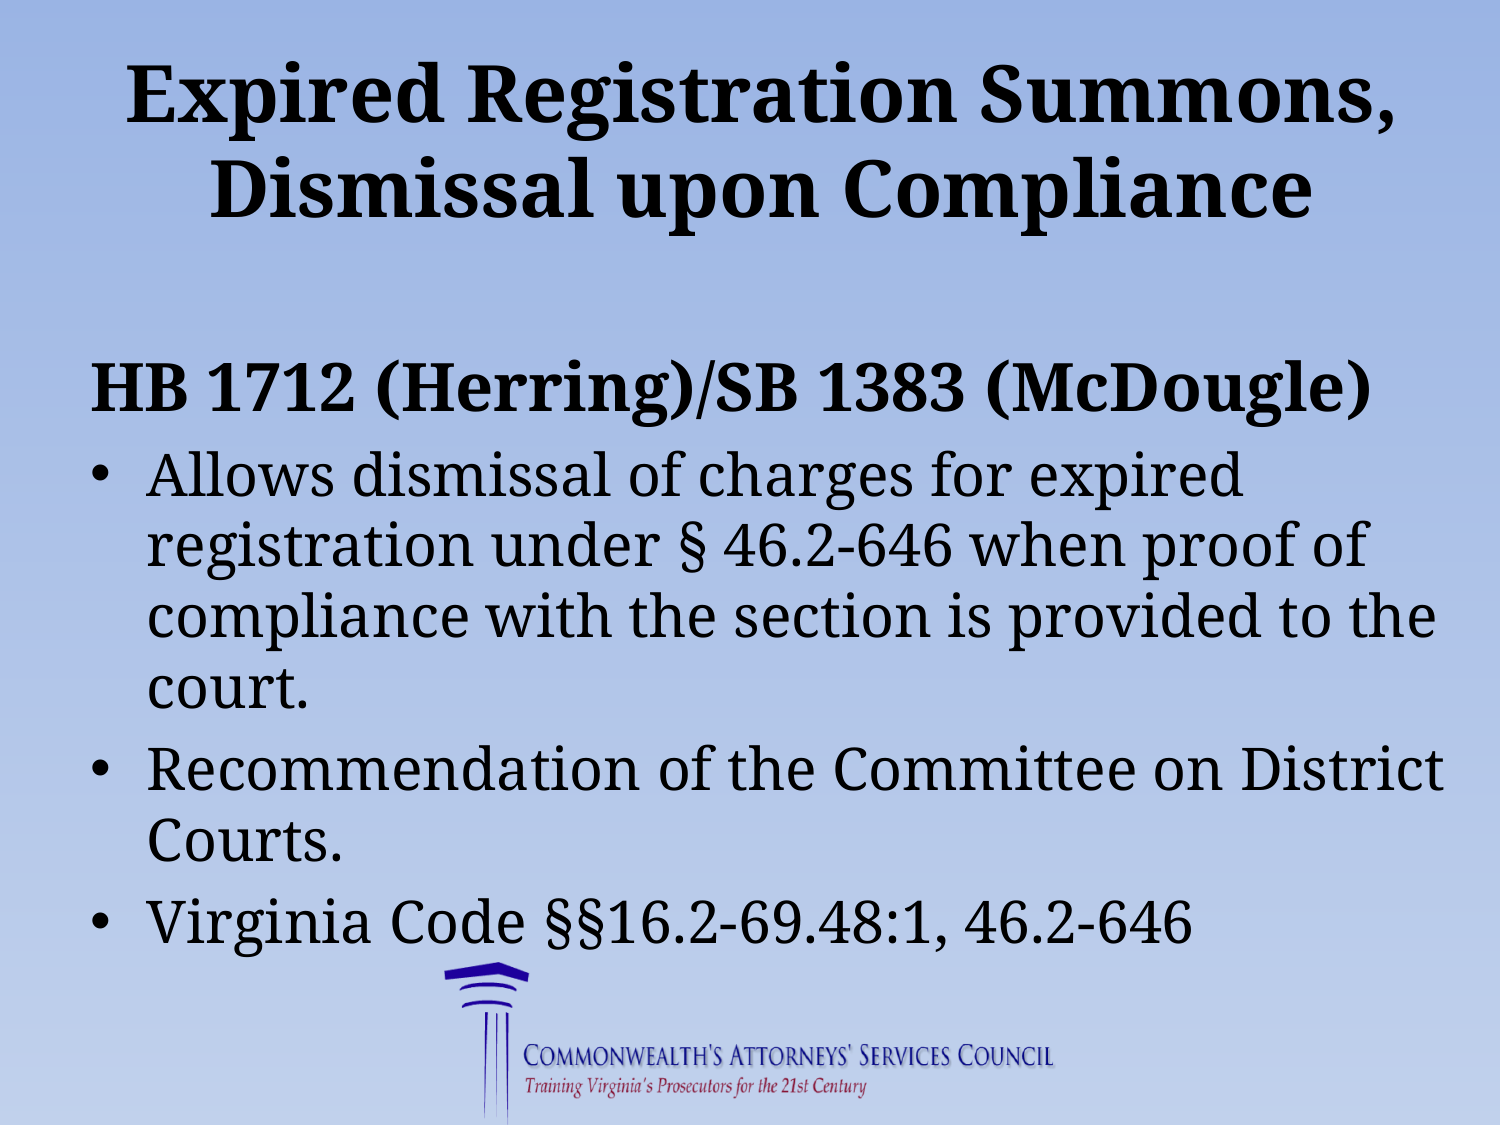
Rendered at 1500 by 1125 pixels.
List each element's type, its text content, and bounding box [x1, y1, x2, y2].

list HB 1712 (Herring)/SB 1383 (McDougle) Allows dismissal of charges for expired registration under § 46.2-646 when proof of compliance with the section is provided to the court. Recommendation of the Committee on District Courts. Virginia Code §§16.2-69.48:1, 46.2-646 [75, 337, 1463, 975]
title Expired Registration Summons, Dismissal upon Compliance [75, 45, 1450, 233]
picture [444, 975, 1056, 1125]
